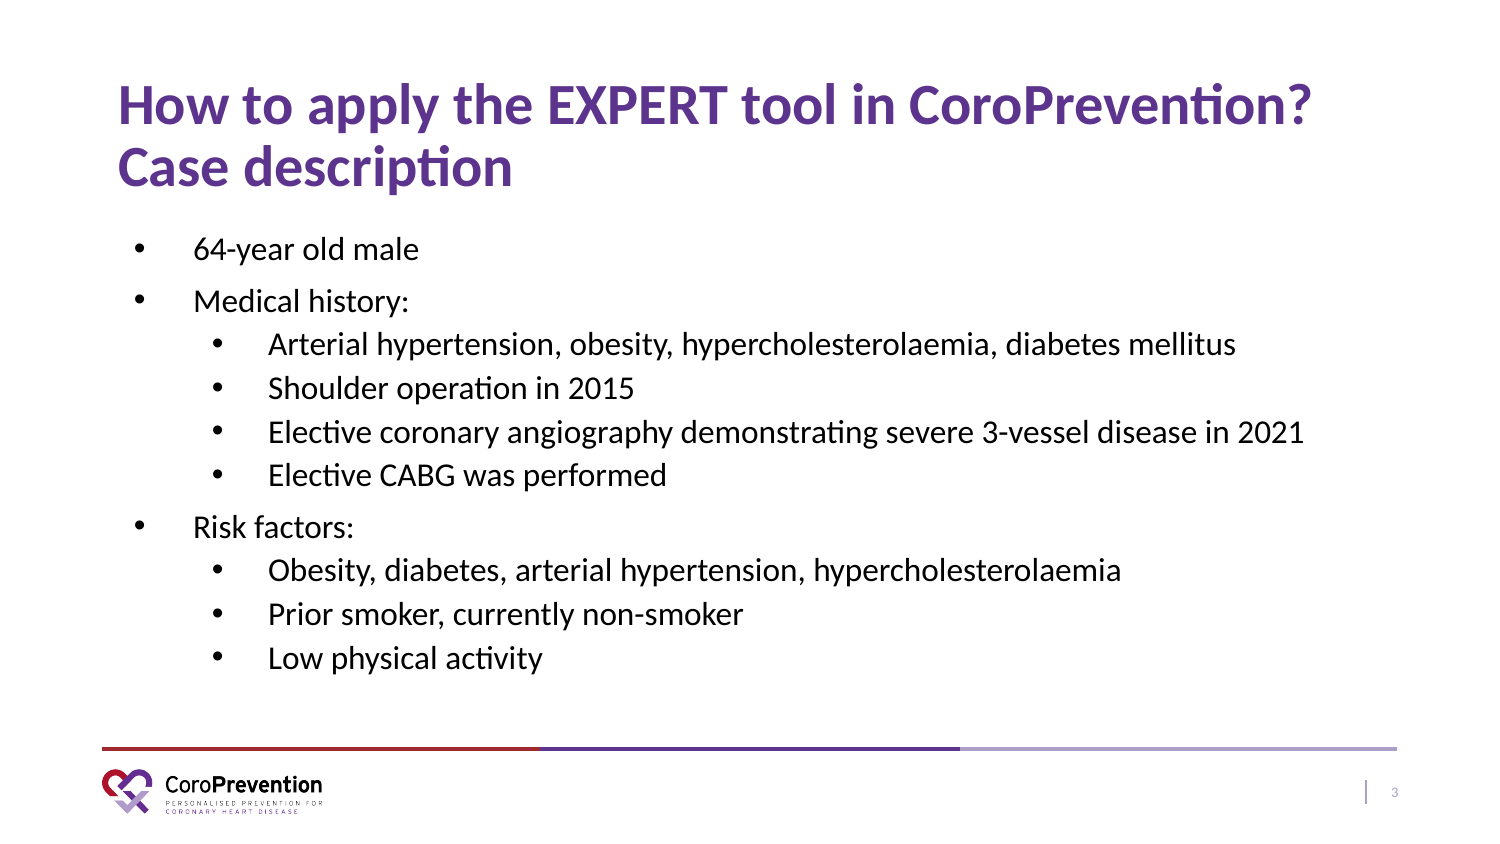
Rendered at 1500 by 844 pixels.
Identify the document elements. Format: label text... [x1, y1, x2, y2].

slide_number 3 [1357, 768, 1414, 814]
picture [102, 769, 322, 814]
list 64-year old male Medical history: Arterial hypertension, obesity, hypercholesterolaemia, diabetes mellitus Shoulder operation in 2015 Elective coronary angiography demonstrating severe 3-vessel disease in 2021 Elective CABG was performed Risk factors: Obesity, diabetes, arterial hypertension, hypercholesterolaemia Prior smoker, currently non-smoker Low physical activity [103, 224, 1460, 717]
title How to apply the EXPERT tool in CoroPrevention? Case description [103, 65, 1397, 208]
